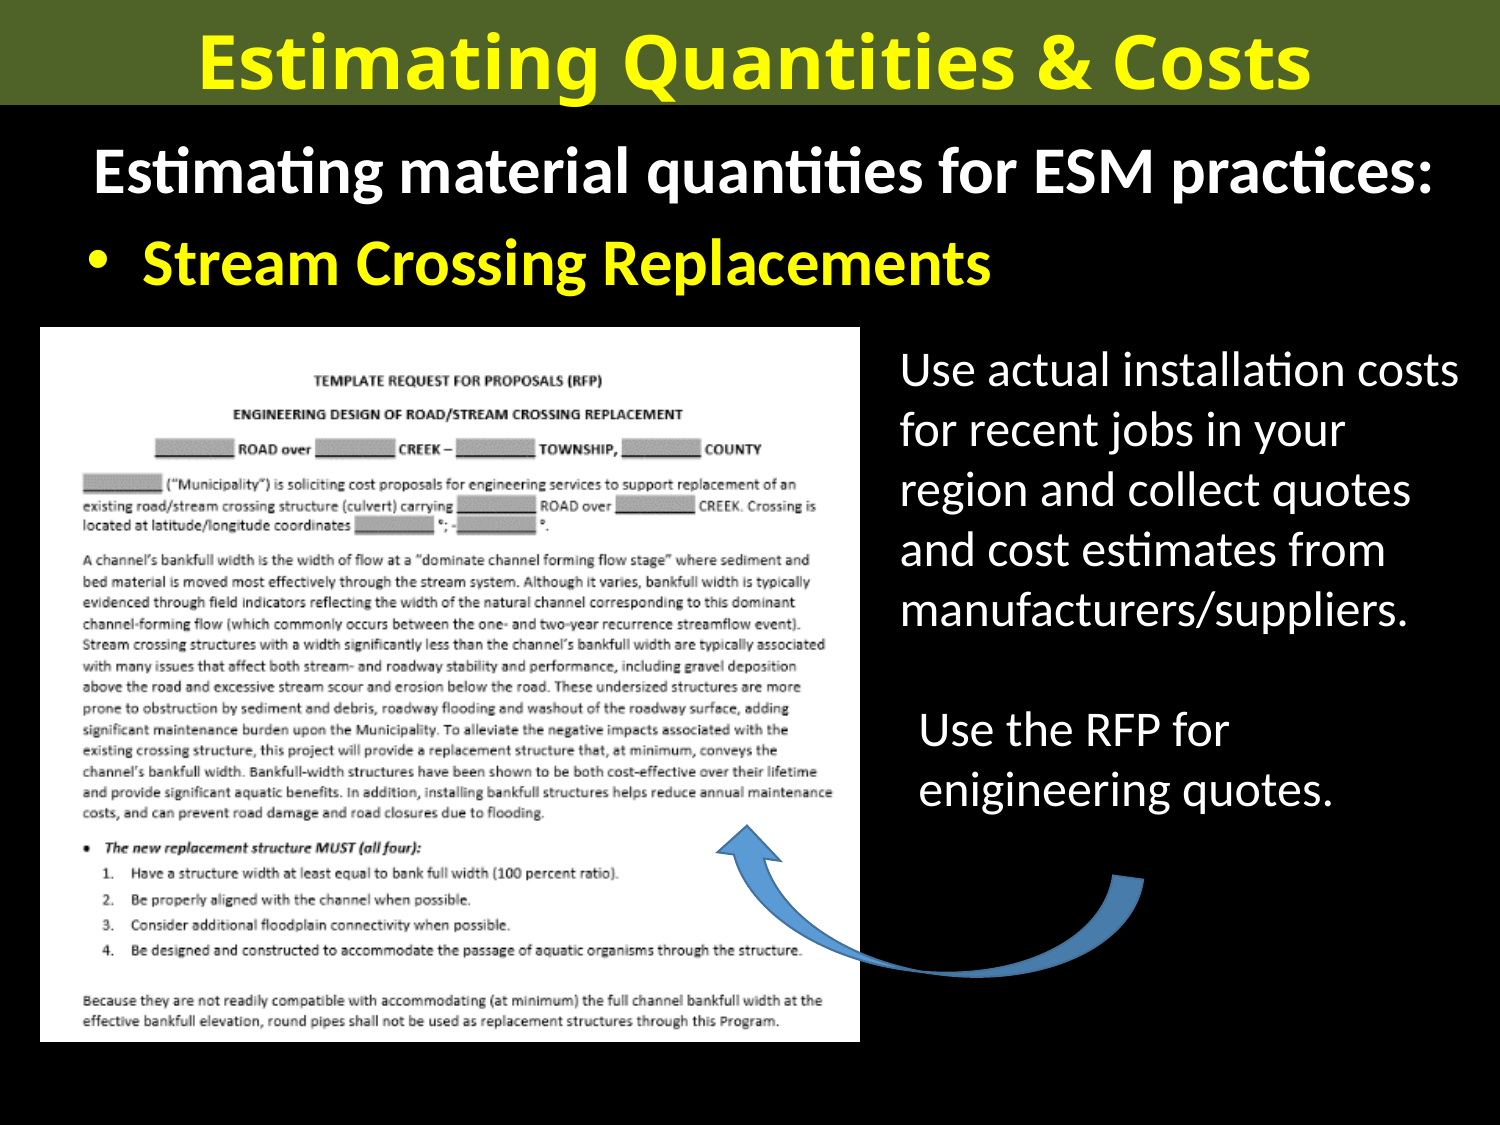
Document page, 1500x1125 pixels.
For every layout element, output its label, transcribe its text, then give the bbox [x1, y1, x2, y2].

text_box [0, 0, 1500, 105]
text_box [860, 874, 1145, 978]
text_box Stream Crossing Replacements [71, 210, 1493, 328]
text_box Estimating Quantities & Costs [10, 6, 1500, 112]
text_box Stream Crossing Replacements [71, 824, 1493, 1043]
text_box Estimating material quantities for ESM practices: [78, 119, 1451, 235]
text_box Use actual installation costs for recent jobs in your region and collect quotes and cost estimates from manufacturers/suppliers. Use the RFP for enigineering quotes. [860, 328, 1500, 824]
picture [40, 327, 860, 1042]
